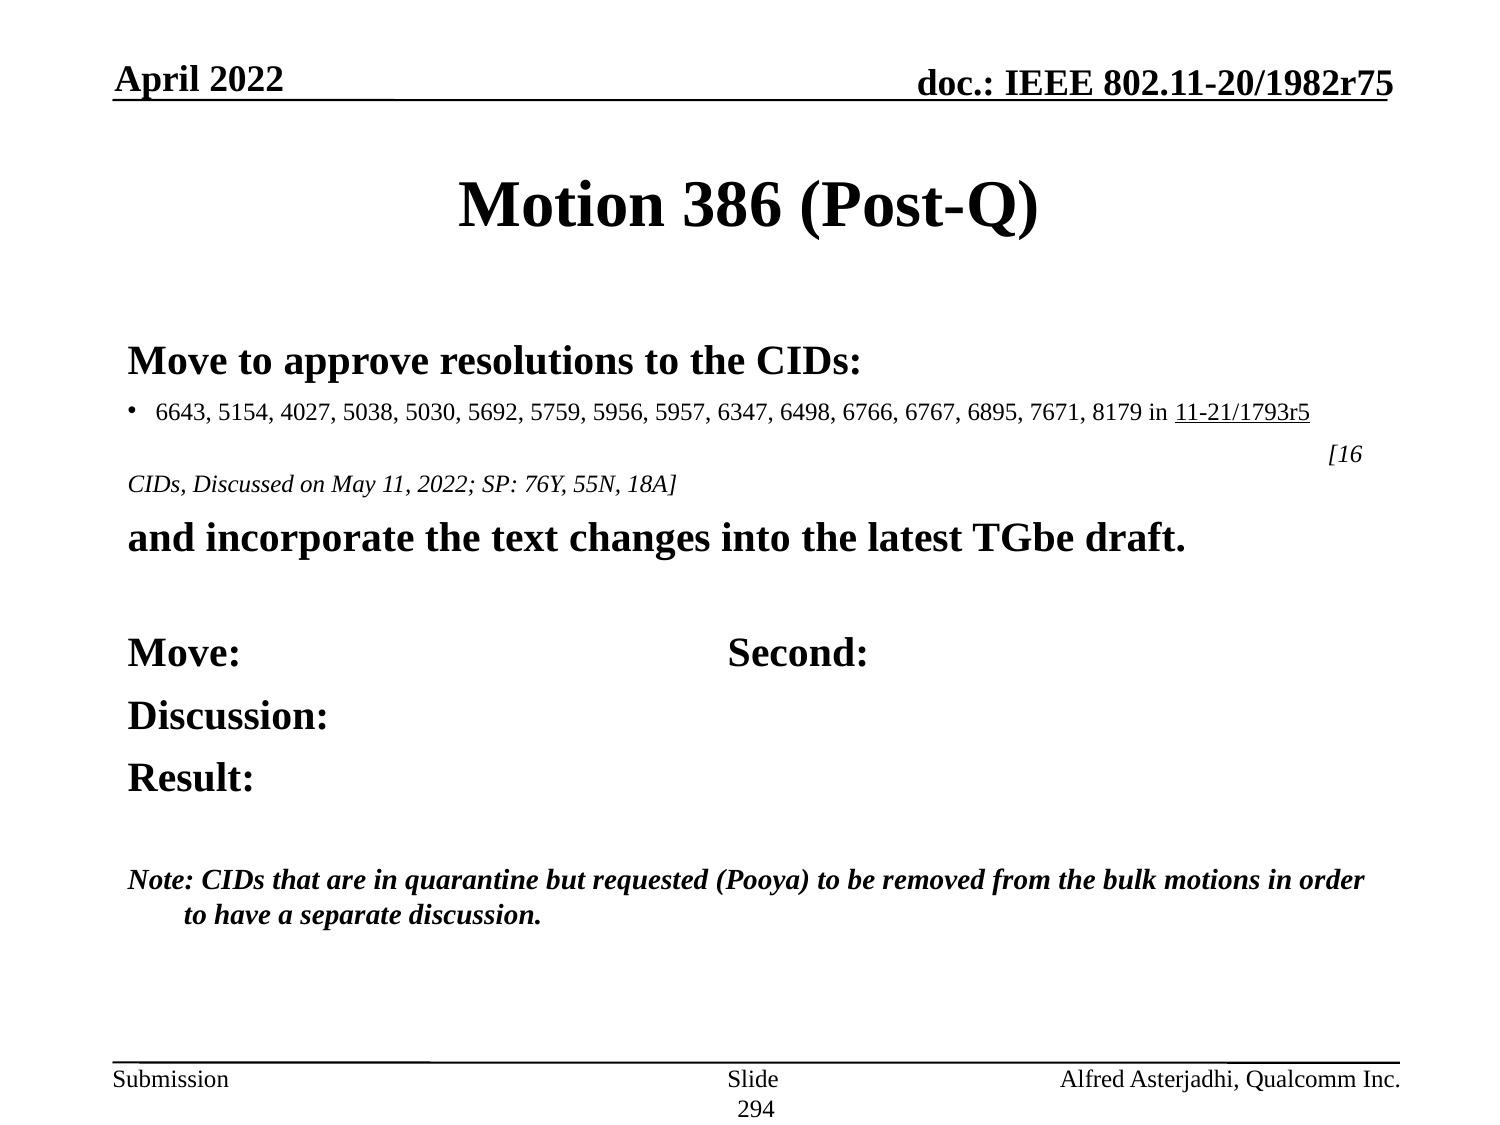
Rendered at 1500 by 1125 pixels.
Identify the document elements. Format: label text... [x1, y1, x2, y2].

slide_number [114, 54, 423, 100]
list Move to approve resolutions to the CIDs: 6643, 5154, 4027, 5038, 5030, 5692, 5759, 5956, 5957, 6347, 6498, 6766, 6767, 6895, 7671, 8179 in 11-21/1793r5 [16 CIDs, Discussed on May 11, 2022; SP: 76Y, 55N, 18A] and incorporate the text changes into the latest TGbe draft. Move: Second: Discussion: Result: Note: CIDs that are in quarantine but requested (Pooya) to be removed from the bulk motions in order to have a separate discussion. [112, 324, 1388, 1000]
footer Alfred Asterjadhi, Qualcomm Inc. [878, 1061, 1402, 1093]
title Motion 386 (Post-Q) [112, 112, 1388, 288]
slide_number Slide 294 [712, 1061, 800, 1123]
